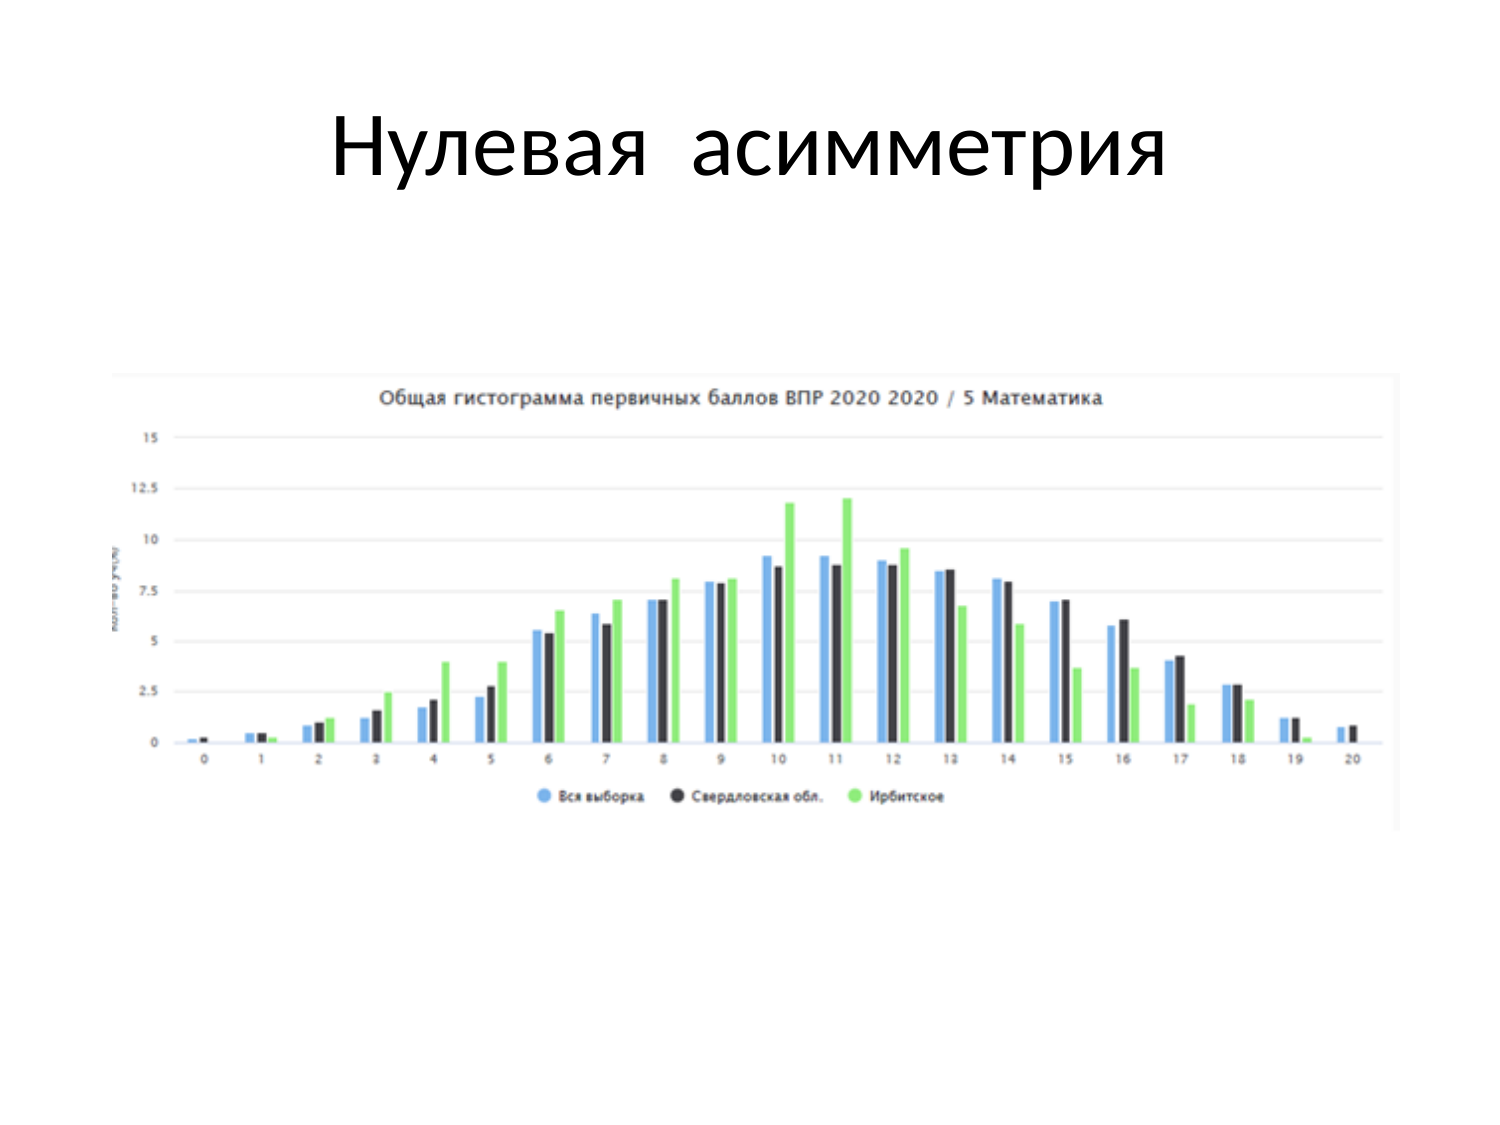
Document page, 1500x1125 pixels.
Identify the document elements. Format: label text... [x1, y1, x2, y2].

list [111, 373, 1400, 835]
title Нулевая асимметрия [75, 45, 1425, 233]
